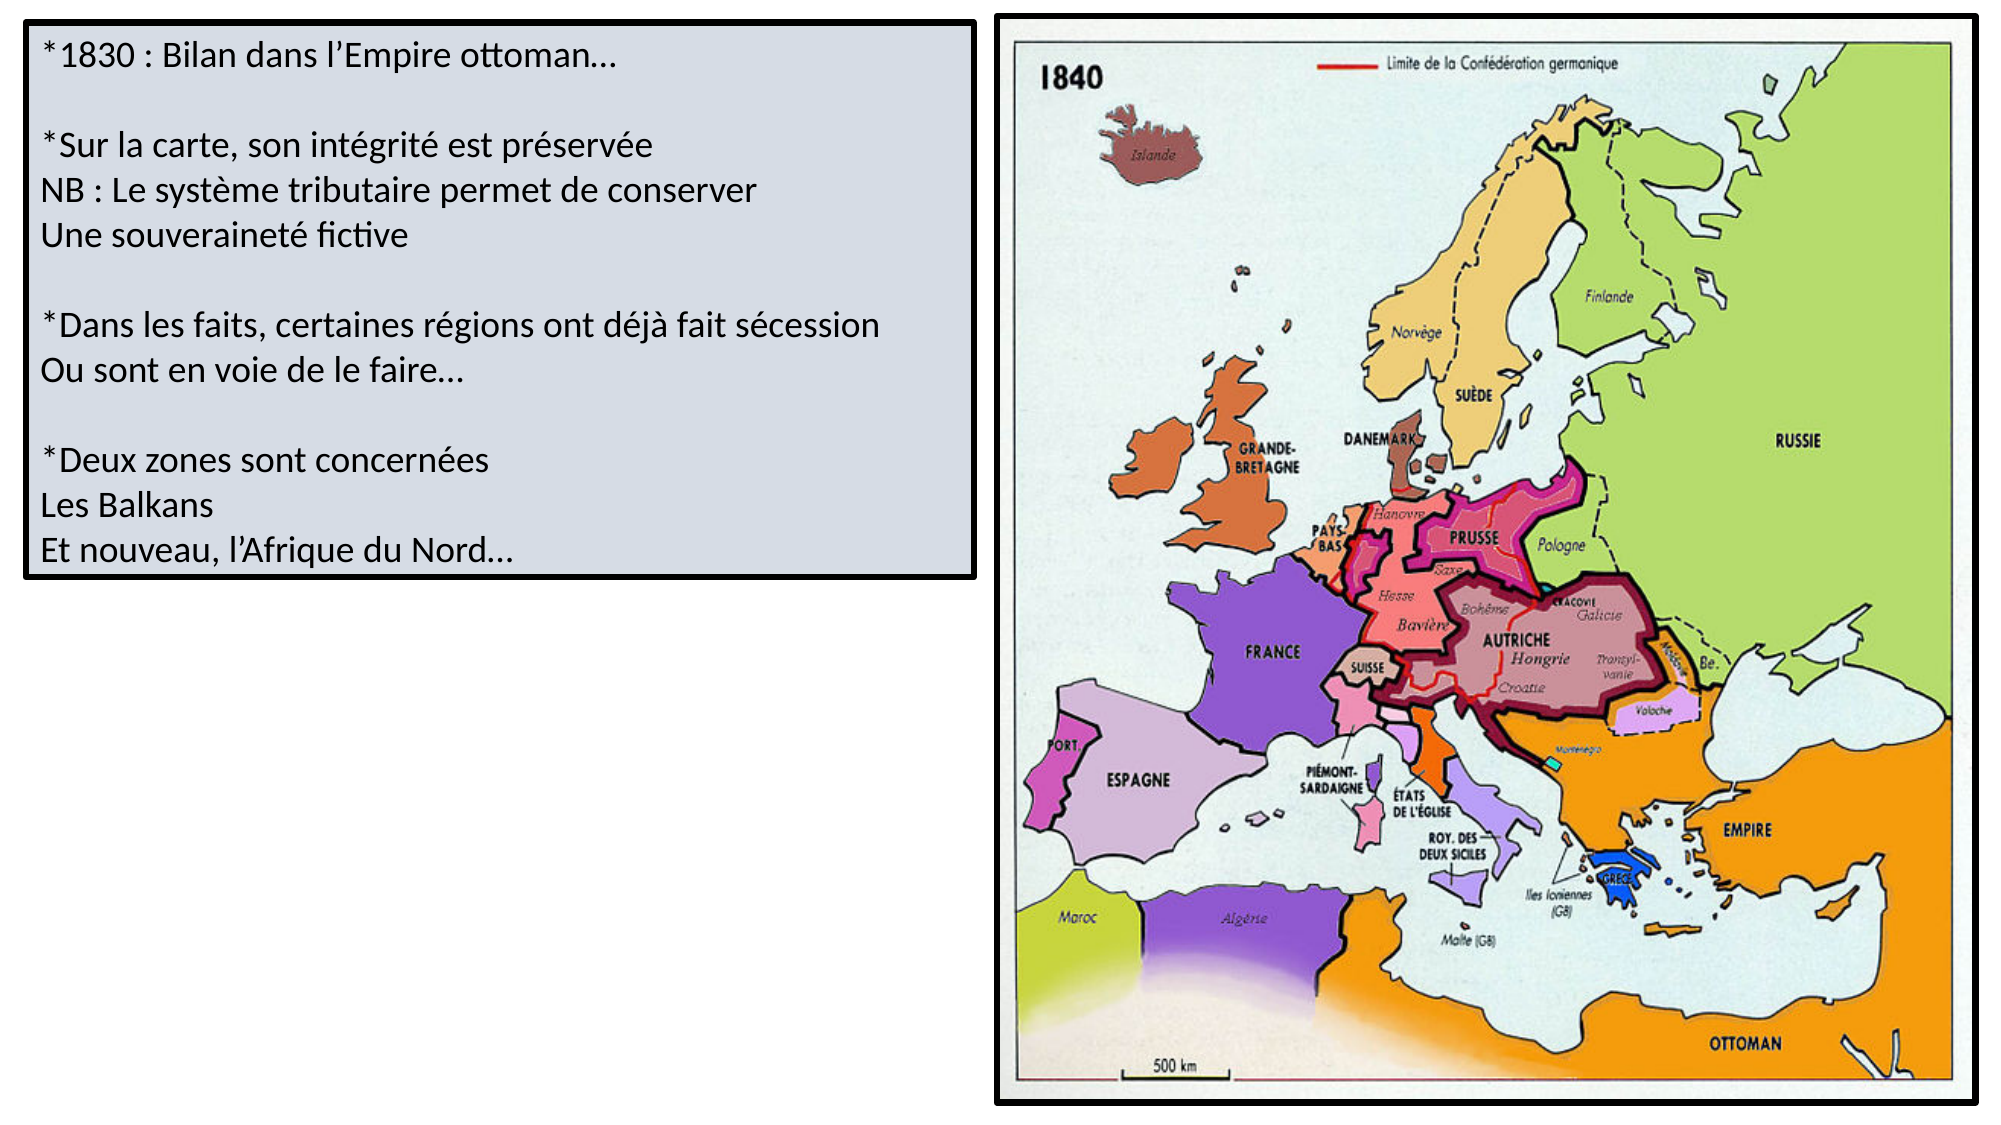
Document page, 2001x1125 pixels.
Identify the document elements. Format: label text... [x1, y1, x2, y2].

picture [999, 19, 1973, 1100]
text_box *1830 : Bilan dans l’Empire ottoman… *Sur la carte, son intégrité est préservée NB : Le système tributaire permet de conserver Une souveraineté fictive *Dans les faits, certaines régions ont déjà fait sécession Ou sont en voie de le faire… *Deux zones sont concernées Les Balkans Et nouveau, l’Afrique du Nord… [25, 22, 974, 578]
